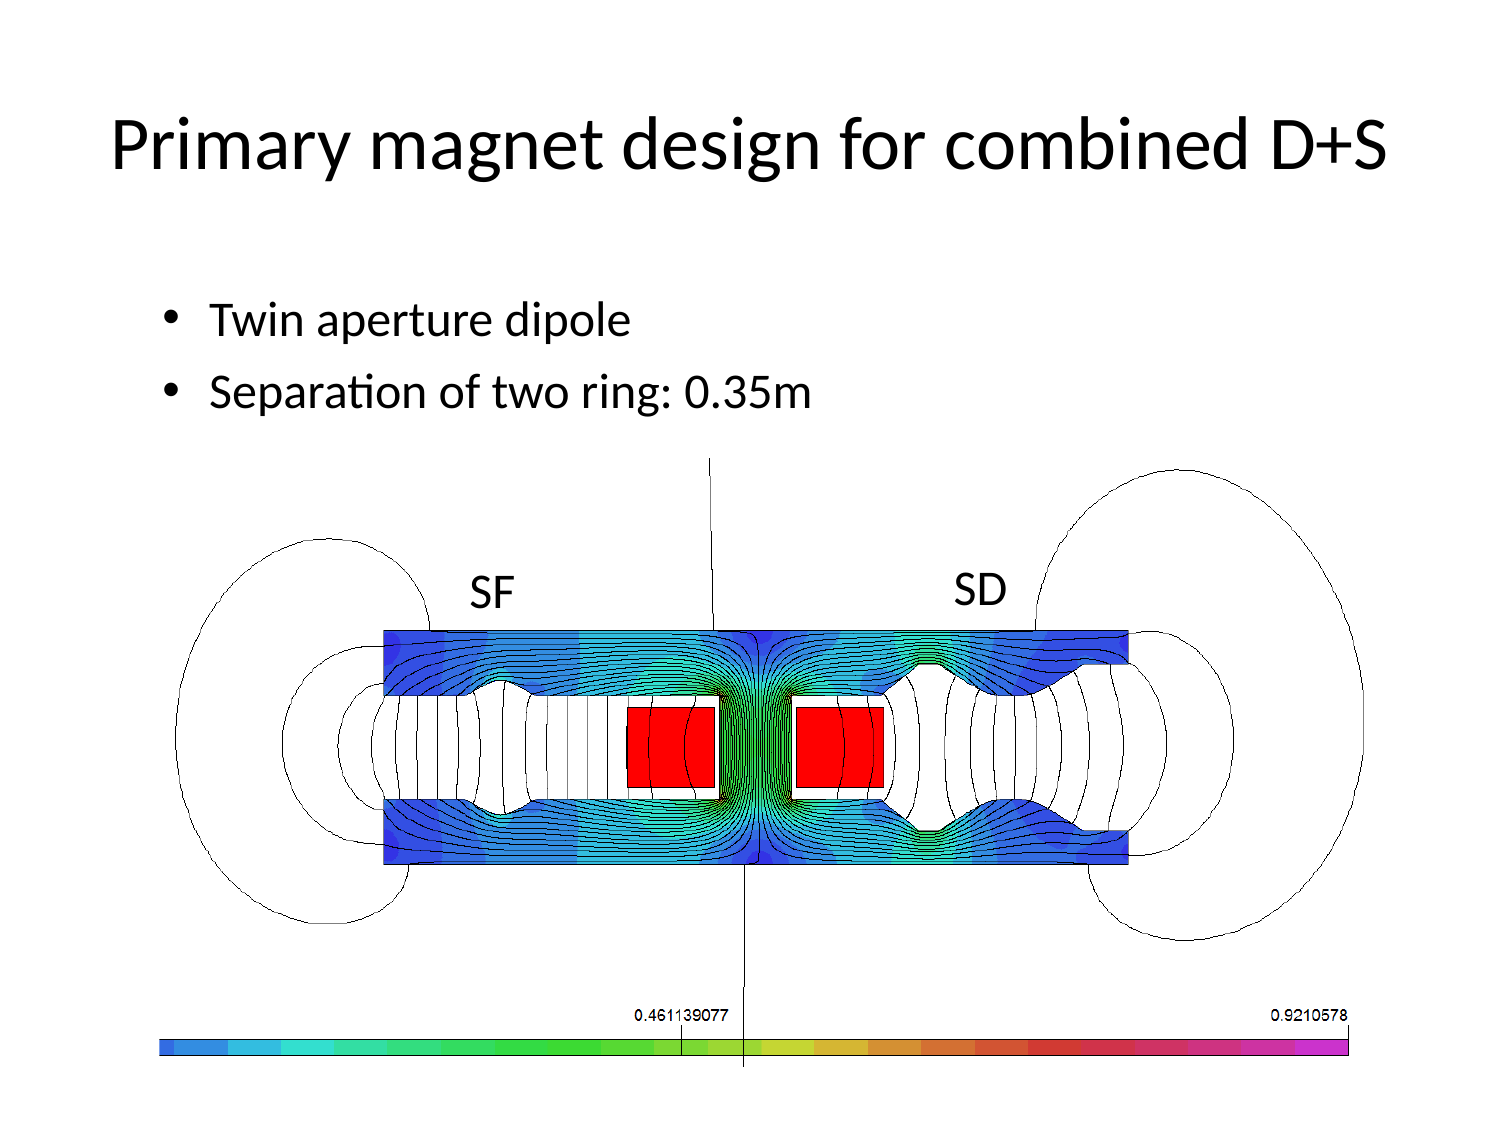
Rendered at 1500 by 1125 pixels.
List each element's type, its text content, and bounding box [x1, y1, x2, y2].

text_box Twin aperture dipole Separation of two ring: 0.35m [147, 278, 987, 427]
picture [159, 458, 1373, 1067]
title Primary magnet design for combined D+S [75, 45, 1425, 233]
